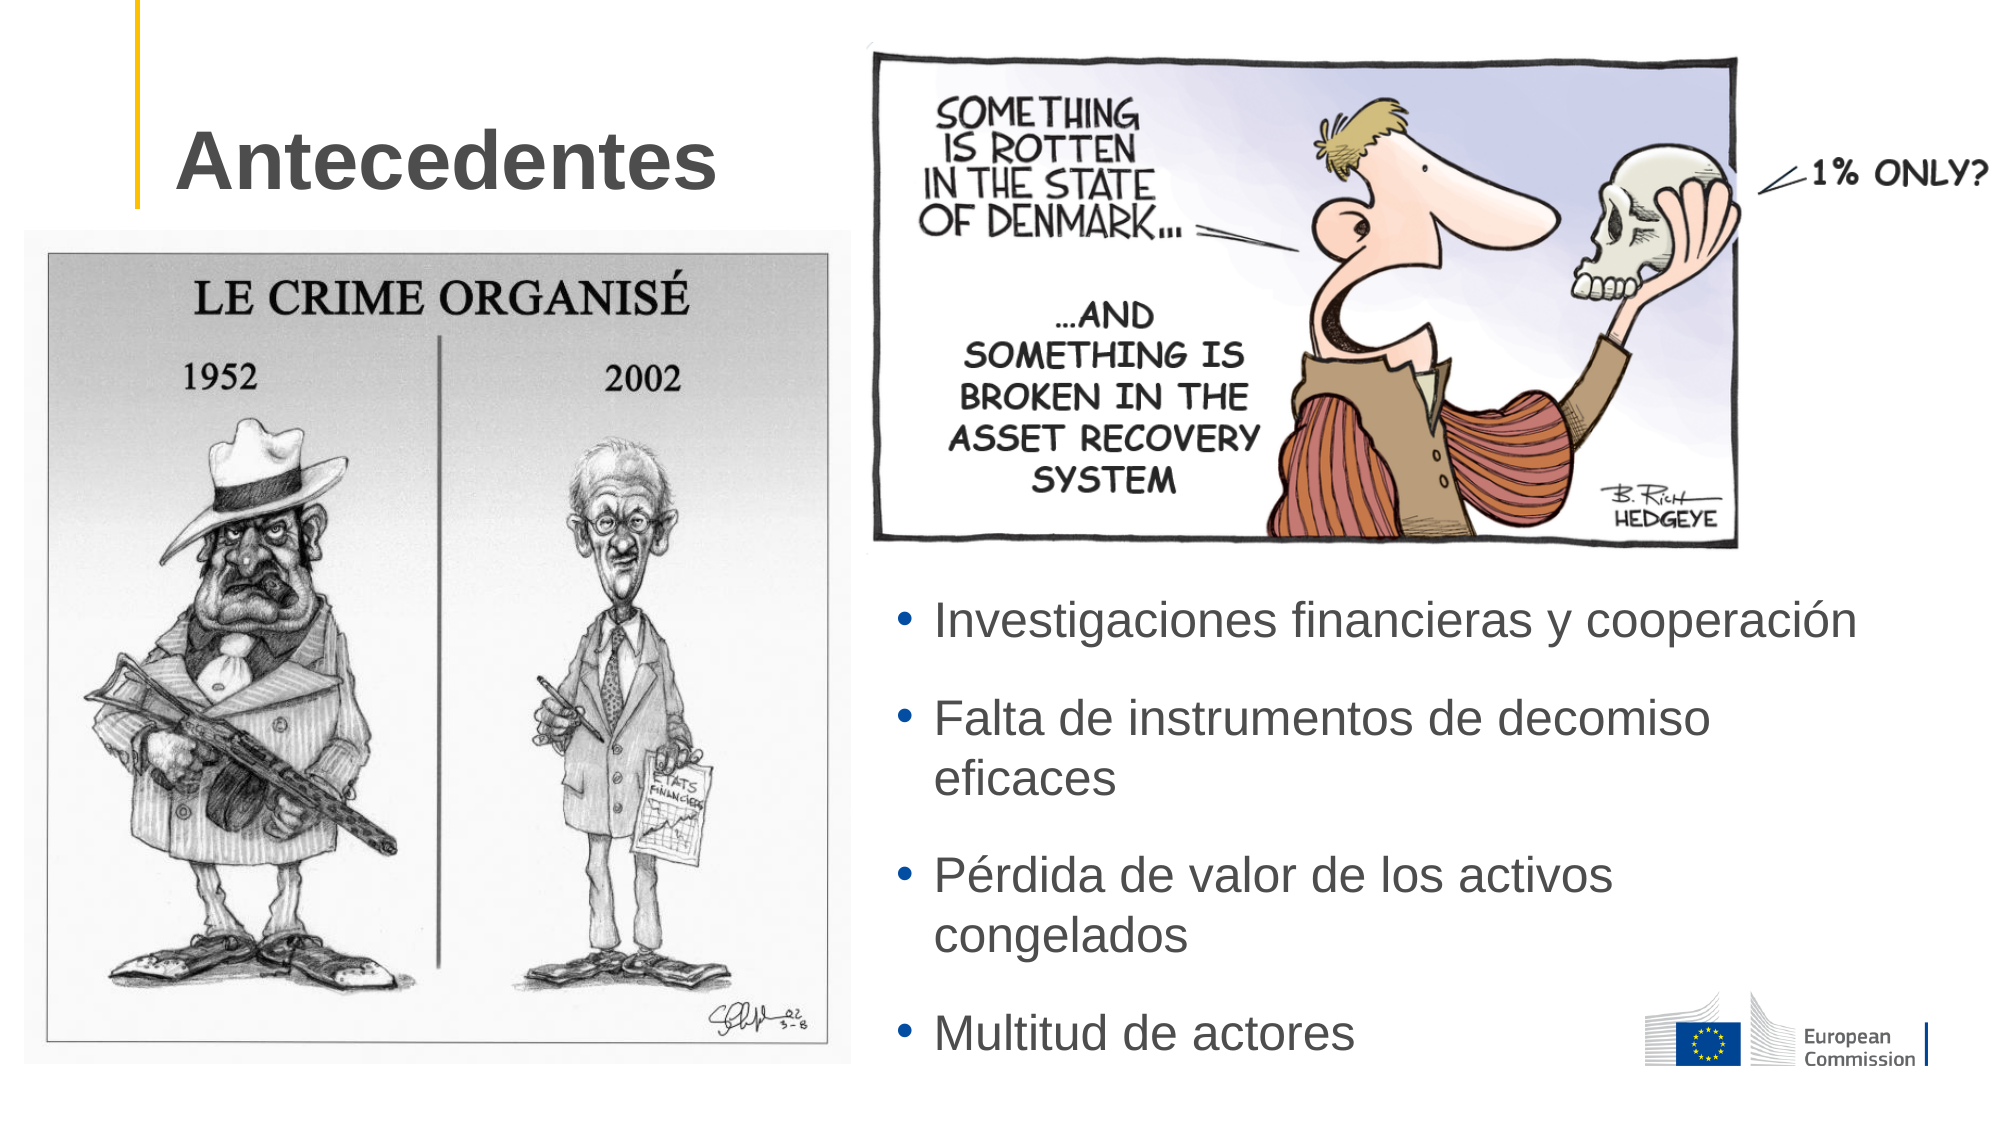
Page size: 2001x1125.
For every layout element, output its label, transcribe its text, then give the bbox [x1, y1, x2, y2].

picture [1645, 991, 1928, 1066]
picture [24, 230, 851, 1064]
title Antecedentes [159, 79, 857, 208]
picture [857, 25, 1992, 563]
list Investigaciones financieras y cooperación Falta de instrumentos de decomiso eficaces Pérdida de valor de los activos congelados Multitud de actores [880, 580, 1885, 955]
